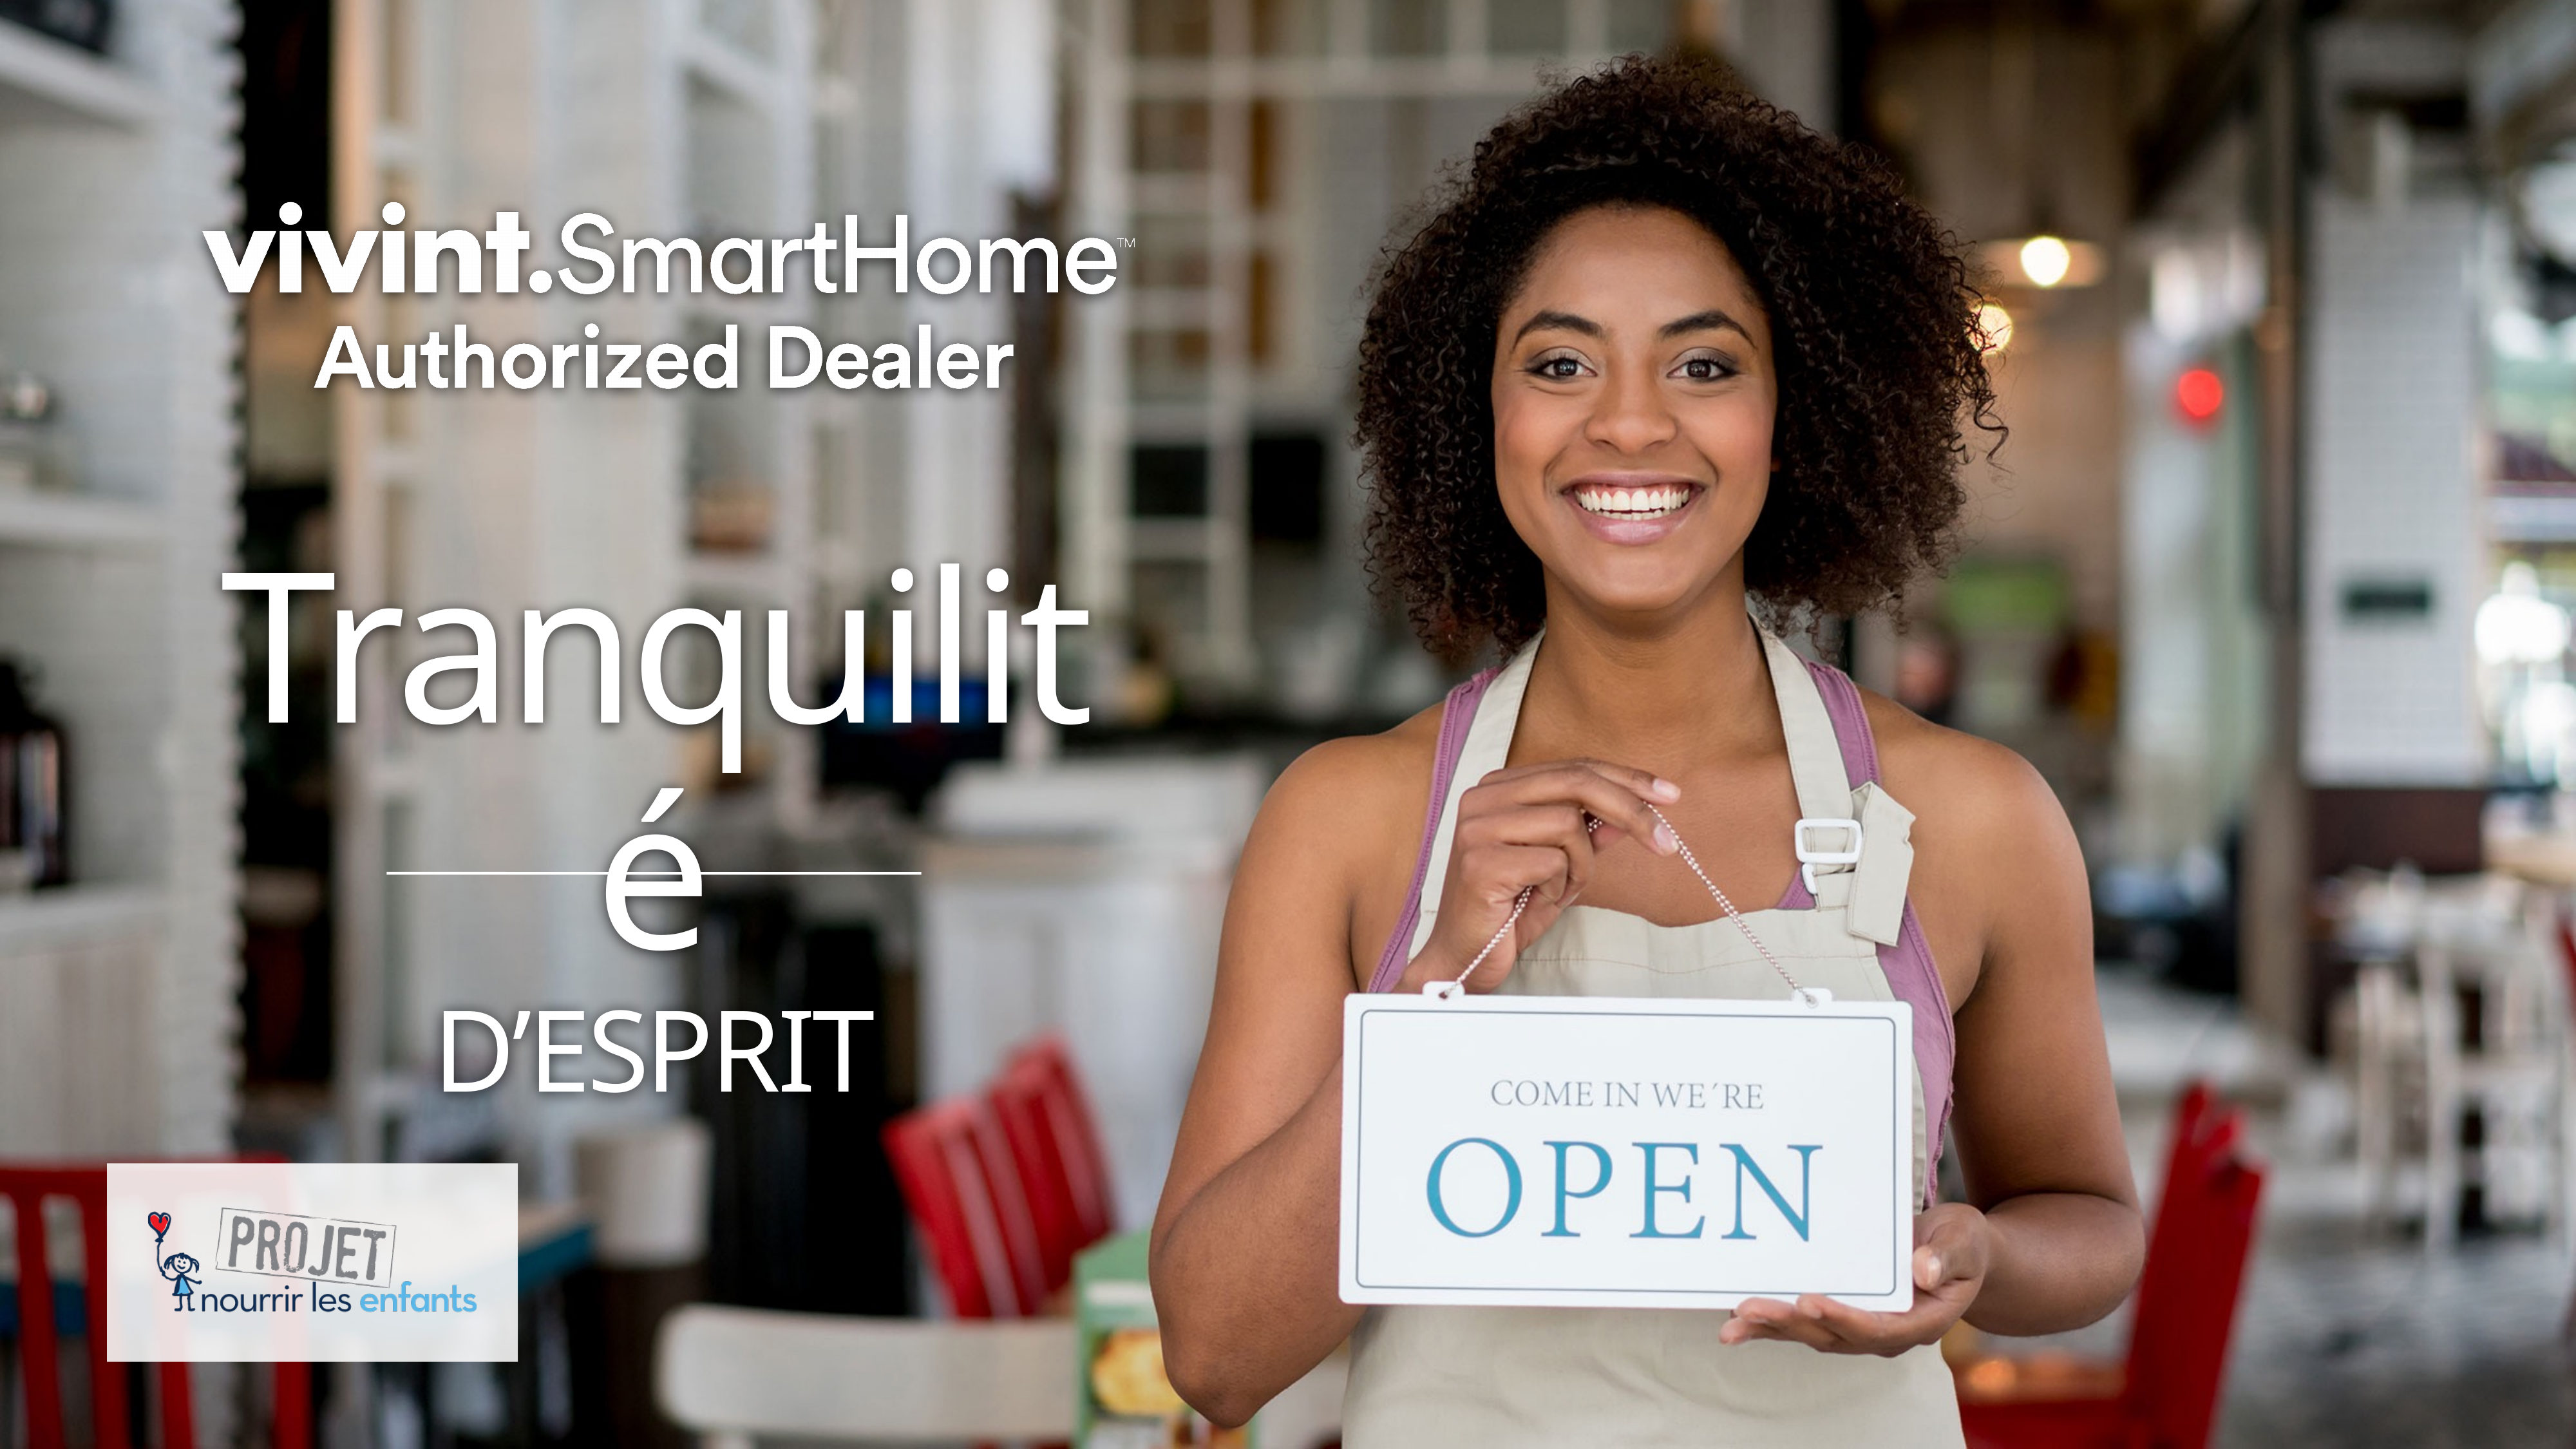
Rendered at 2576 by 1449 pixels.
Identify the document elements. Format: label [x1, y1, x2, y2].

text_box [106, 1162, 518, 1362]
picture [0, 0, 2576, 1449]
